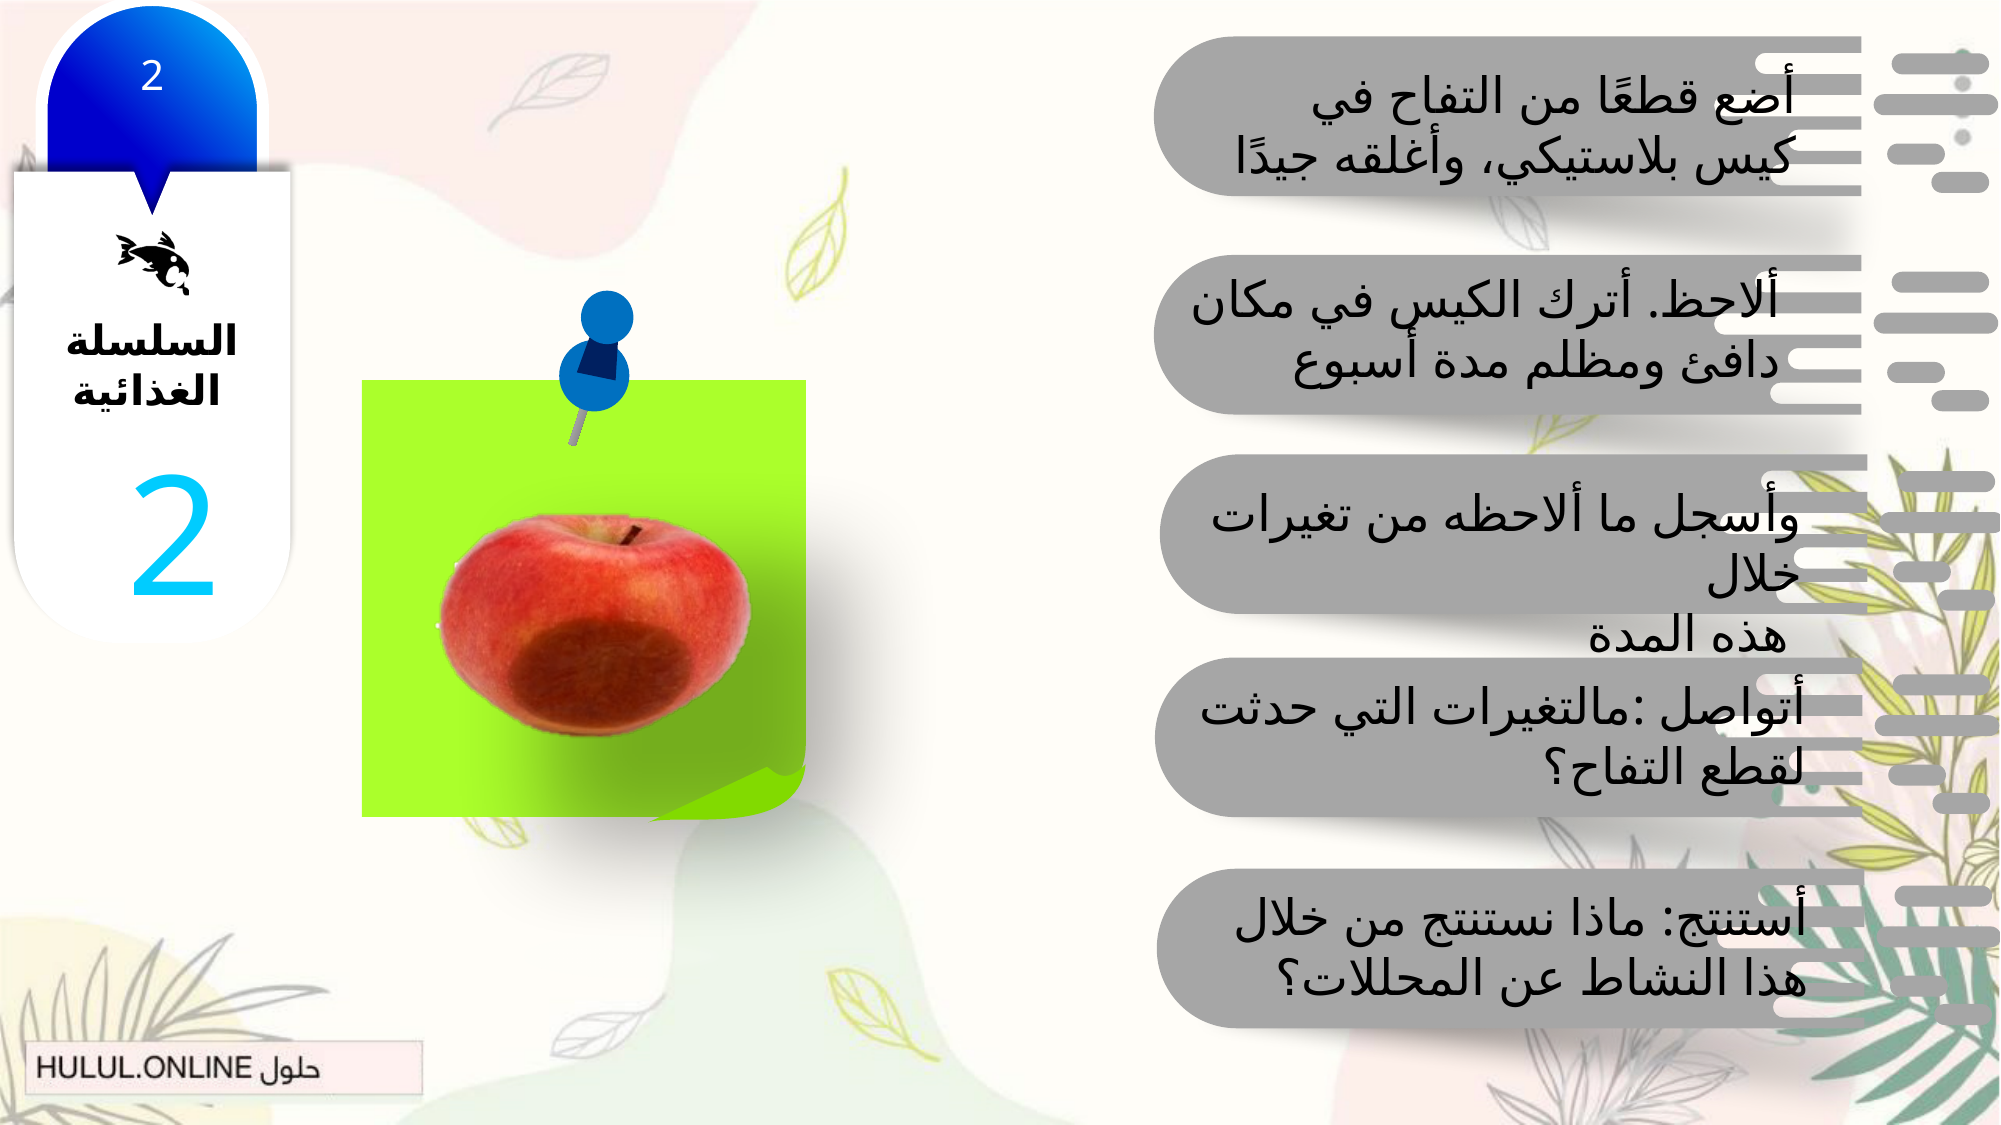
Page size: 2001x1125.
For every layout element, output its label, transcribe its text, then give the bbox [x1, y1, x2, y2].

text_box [559, 290, 634, 447]
picture [112, 220, 192, 299]
text_box السلسلة الغذائية [14, 306, 291, 422]
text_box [361, 380, 952, 980]
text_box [1144, 454, 2000, 673]
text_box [1153, 254, 1999, 454]
text_box 2 [111, 422, 191, 637]
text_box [1150, 868, 2000, 1087]
picture [0, 0, 2001, 1125]
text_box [1153, 36, 1999, 254]
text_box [41, 0, 263, 344]
text_box [13, 170, 292, 645]
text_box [1149, 657, 2000, 876]
